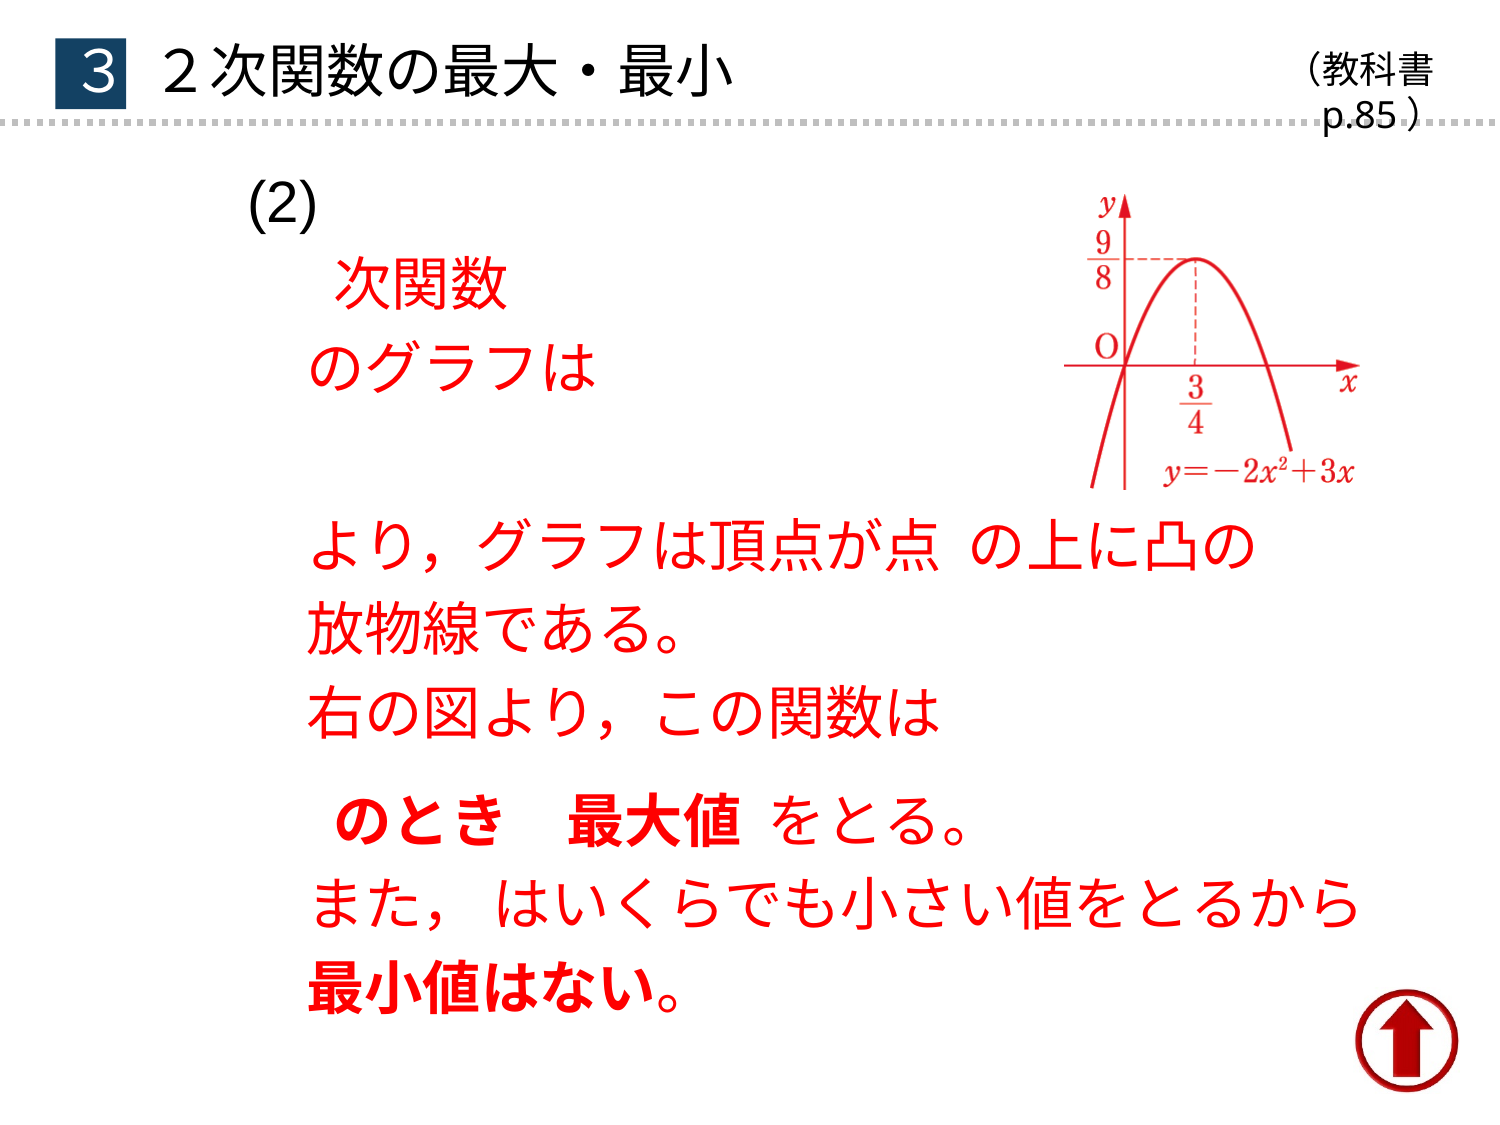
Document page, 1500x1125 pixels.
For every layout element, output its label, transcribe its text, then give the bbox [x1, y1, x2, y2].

picture [1064, 194, 1360, 490]
picture [1353, 987, 1460, 1094]
list ３ [55, 38, 127, 110]
list （教科書p.85） [1179, 38, 1459, 110]
title ２次関数の最大・最小 [136, 29, 1179, 118]
